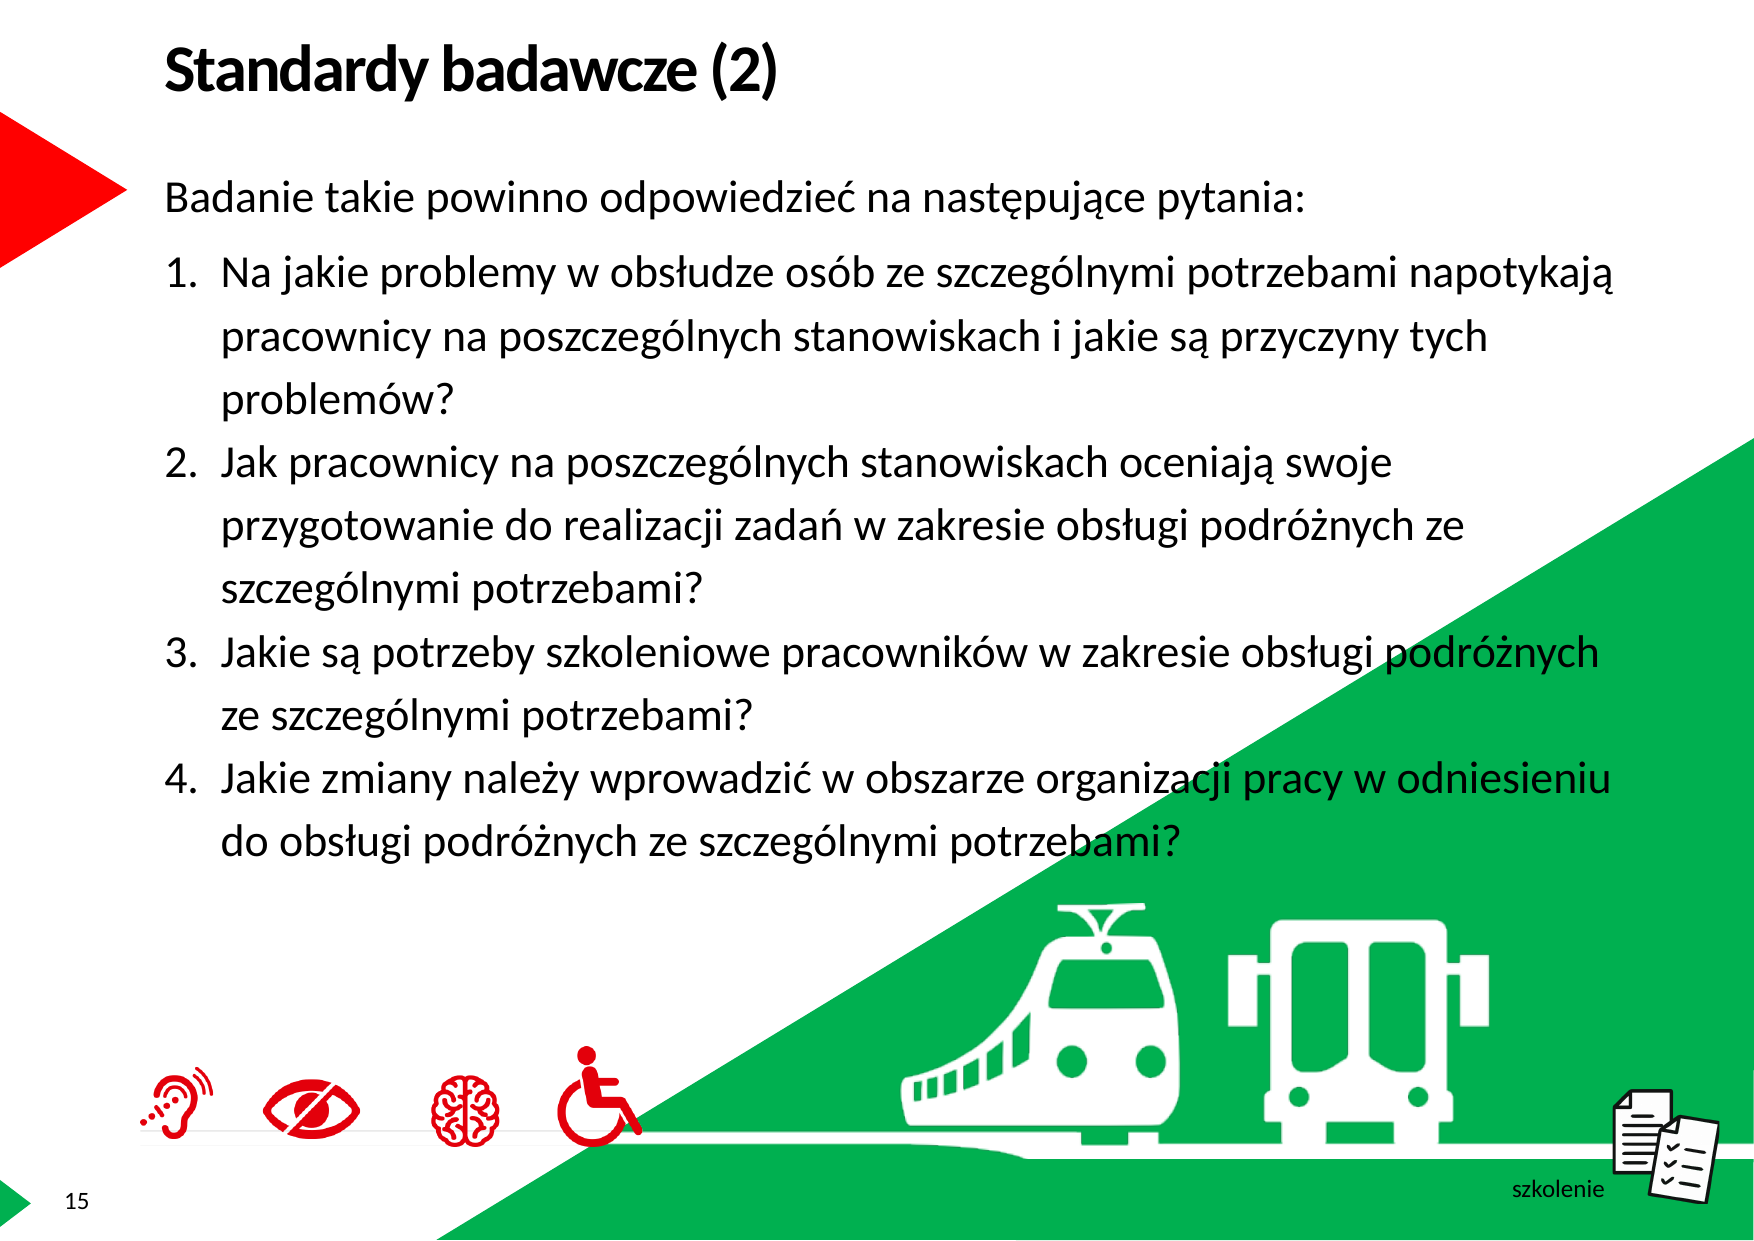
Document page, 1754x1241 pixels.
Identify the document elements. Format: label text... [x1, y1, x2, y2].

picture [140, 1046, 643, 1147]
title Standardy badawcze (2) [149, 0, 1728, 151]
text_box Badanie takie powinno odpowiedzieć na następujące pytania: Na jakie problemy w obsłudze osób ze szczególnymi potrzebami napotykają pracownicy na poszczególnych stanowiskach i jakie są przyczyny tych problemów? Jak pracownicy na poszczególnych stanowiskach oceniają swoje przygotowanie do realizacji zadań w zakresie obsługi podróżnych ze szczególnymi potrzebami? Jakie są potrzeby szkoleniowe pracowników w zakresie obsługi podróżnych ze szczególnymi potrzebami? Jakie zmiany należy wprowadzić w obszarze organizacji pracy w odniesieniu do obsługi podróżnych ze szczególnymi potrzebami? [149, 150, 1663, 891]
text_box [0, 111, 128, 268]
